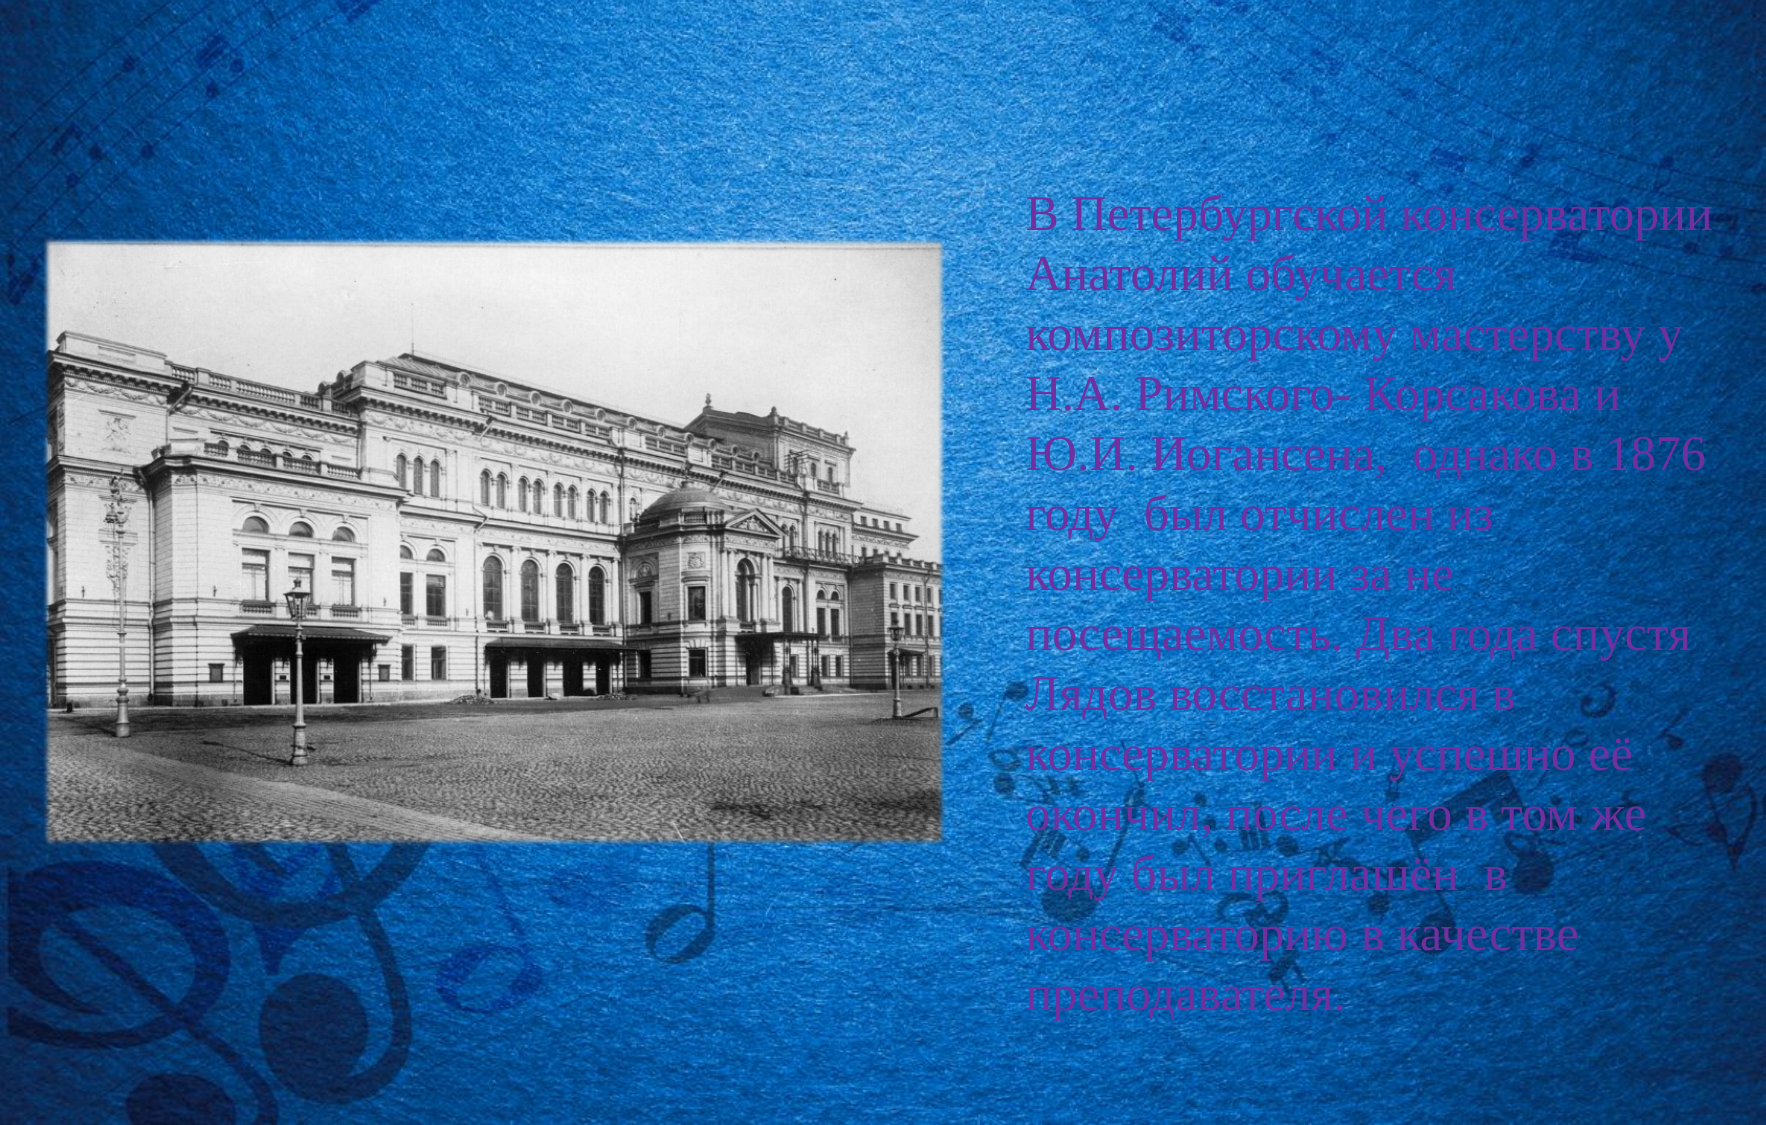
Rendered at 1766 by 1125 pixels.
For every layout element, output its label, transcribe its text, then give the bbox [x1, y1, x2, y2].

picture [0, 0, 1766, 1125]
text_box В Петербургской консерватории Анатолий обучается композиторскому мастерству у Н.А. Римского- Корсакова и Ю.И. Иогансена, однако в 1876 году был отчислен из консерватории за не посещаемость. Два года спустя Лядов восстановился в консерватории и успешно её окончил, после чего в том же году был приглашён в консерваторию в качестве преподавателя. [1010, 172, 1741, 1125]
